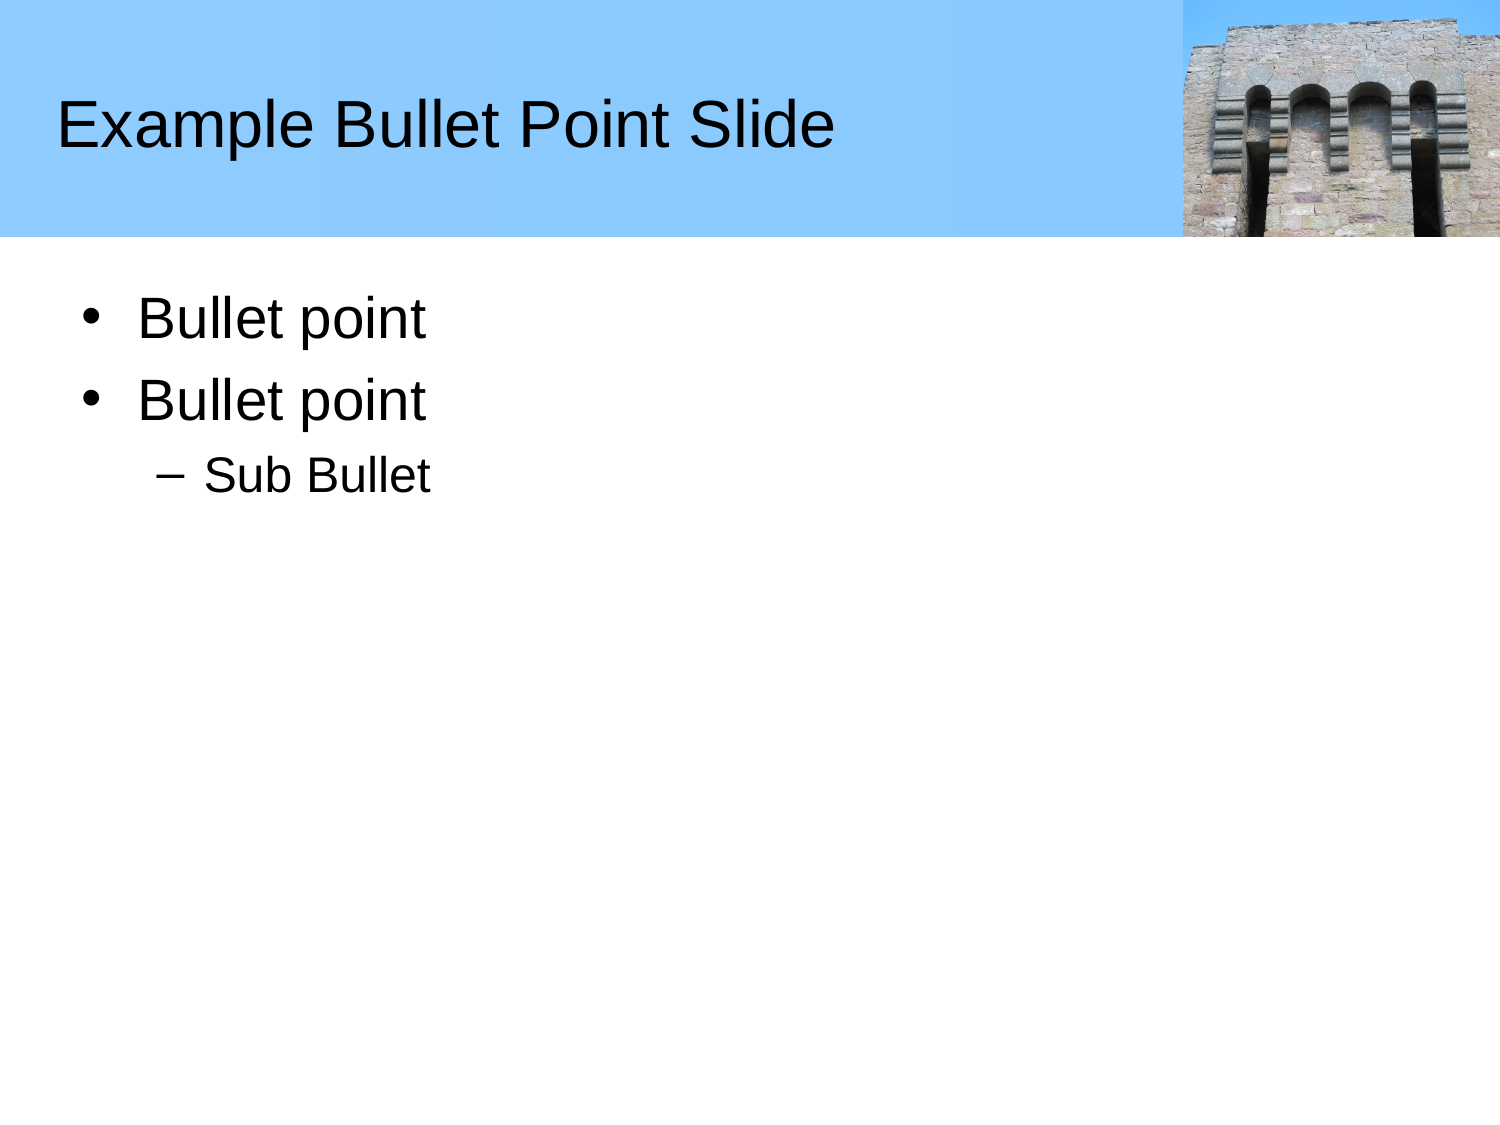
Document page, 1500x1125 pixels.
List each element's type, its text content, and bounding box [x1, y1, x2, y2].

picture [1183, 0, 1500, 237]
list Bullet point Bullet point Sub Bullet [66, 272, 1417, 990]
title Example Bullet Point Slide [41, 45, 1164, 197]
